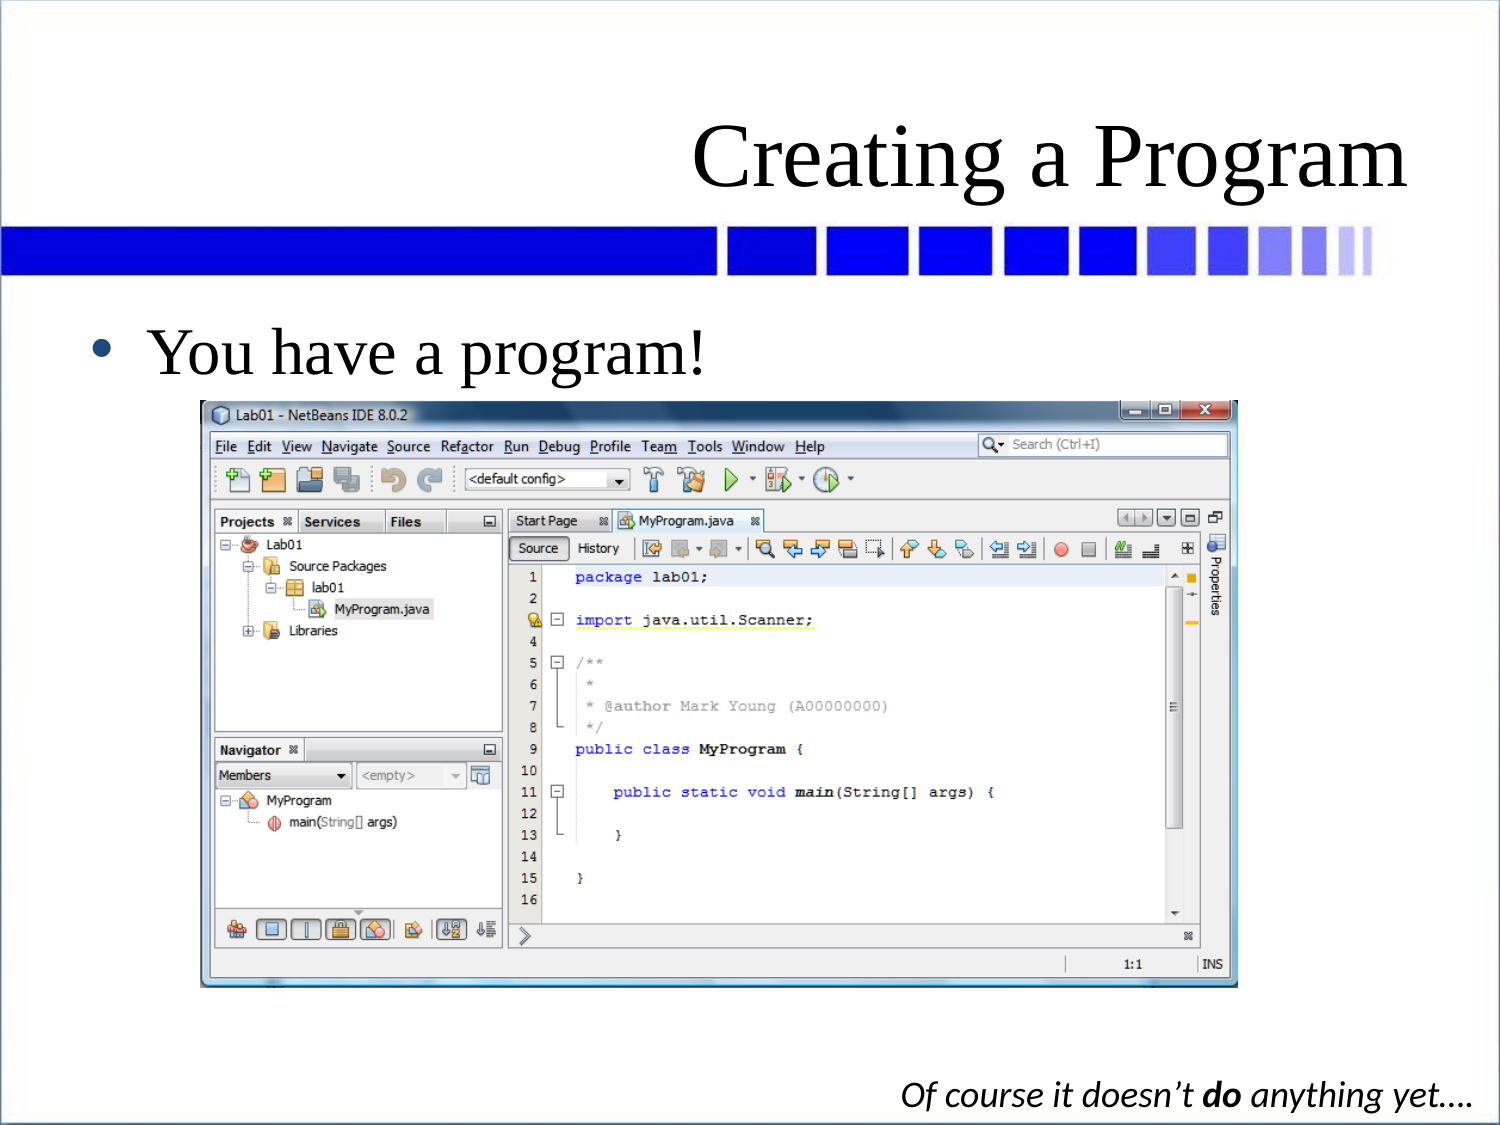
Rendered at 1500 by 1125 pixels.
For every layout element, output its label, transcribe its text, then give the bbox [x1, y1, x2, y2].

picture [0, 0, 1500, 1125]
text_box Of course it doesn’t do anything yet…. [885, 1062, 1490, 1123]
list You have a program! [74, 299, 1426, 1063]
title Creating a Program [74, 44, 1426, 213]
